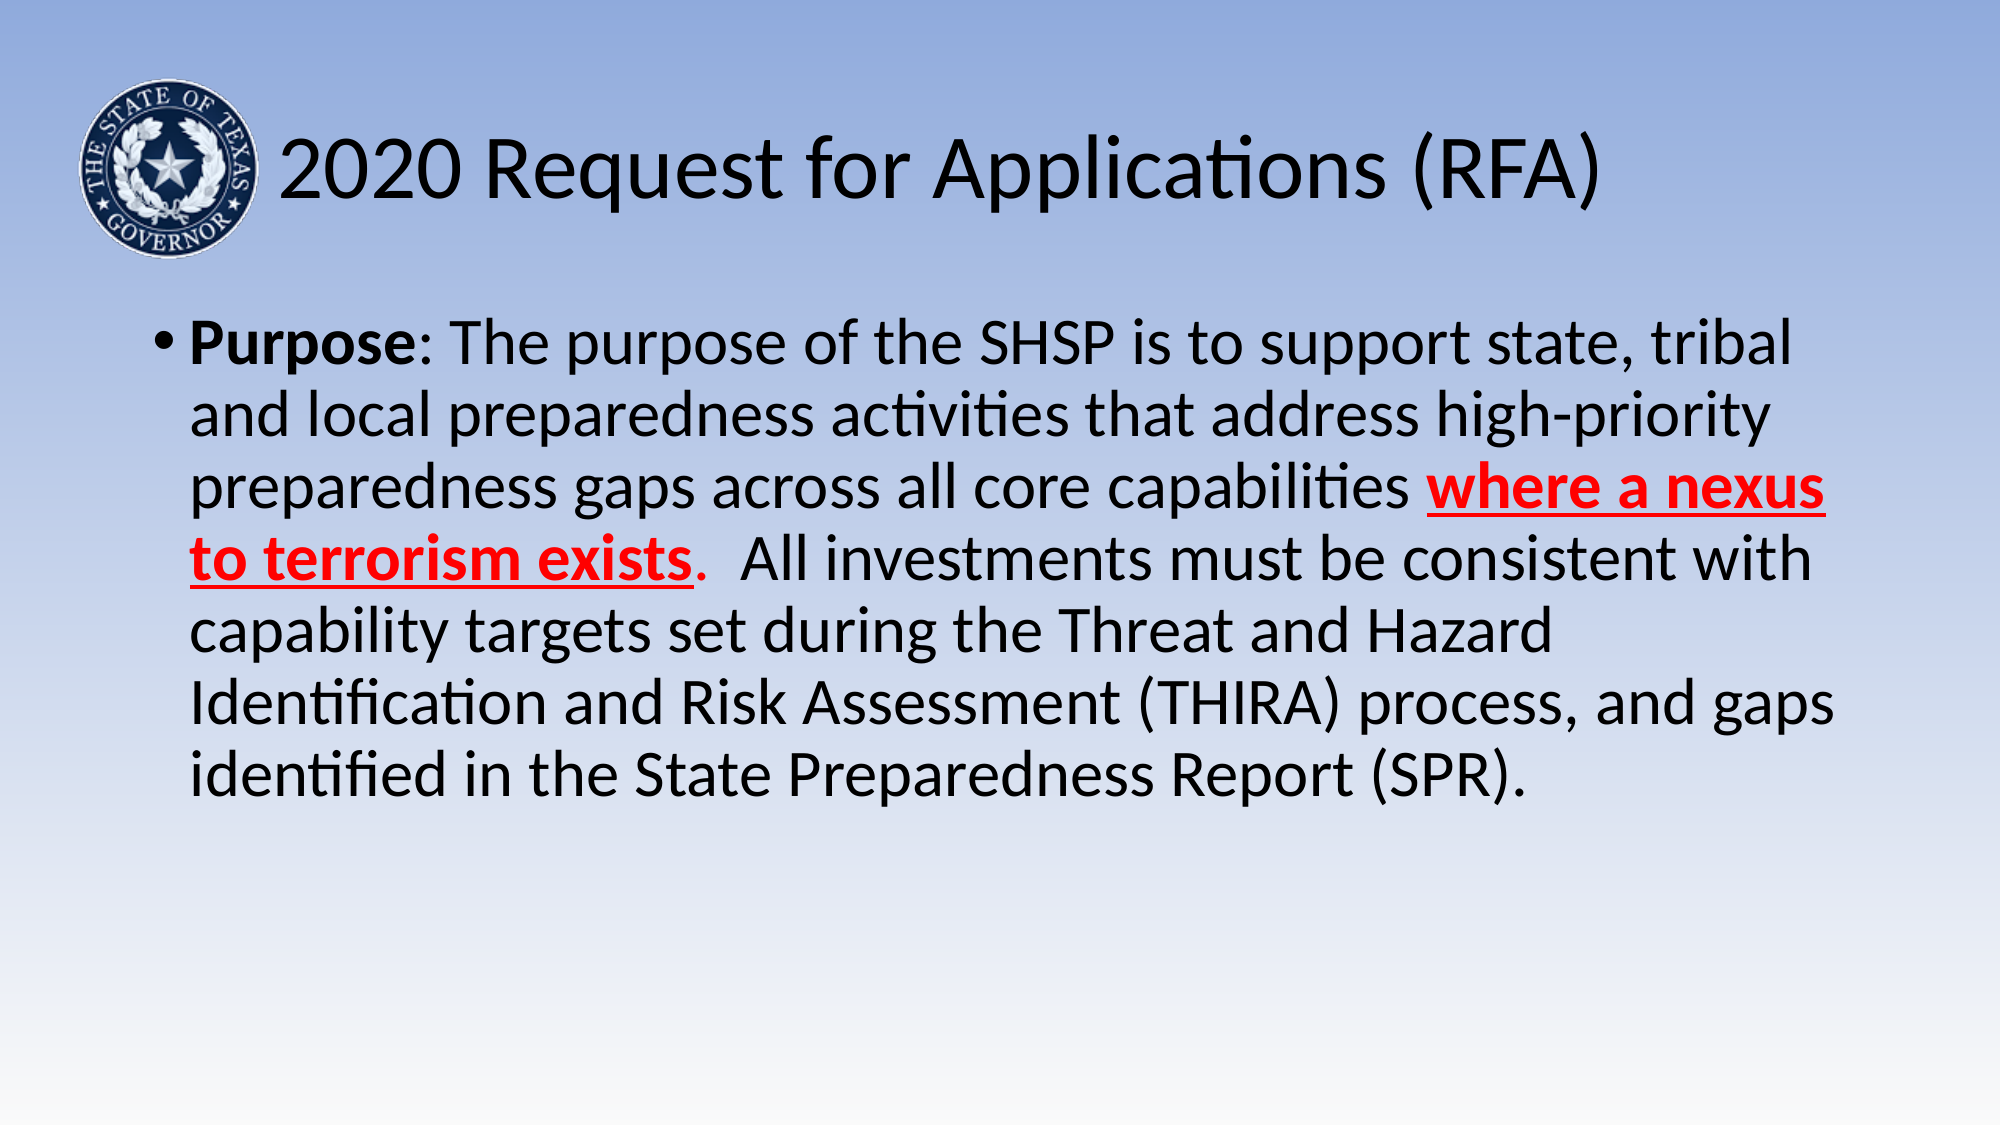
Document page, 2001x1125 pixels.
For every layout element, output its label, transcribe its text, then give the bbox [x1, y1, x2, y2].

title 2020 Request for Applications (RFA) [262, 59, 1693, 278]
picture [75, 75, 262, 263]
list Purpose: The purpose of the SHSP is to support state, tribal and local preparedness activities that address high-priority preparedness gaps across all core capabilities where a nexus to terrorism exists. All investments must be consistent with capability targets set during the Threat and Hazard Identification and Risk Assessment (THIRA) process, and gaps identified in the State Preparedness Report (SPR). [137, 299, 1863, 1014]
